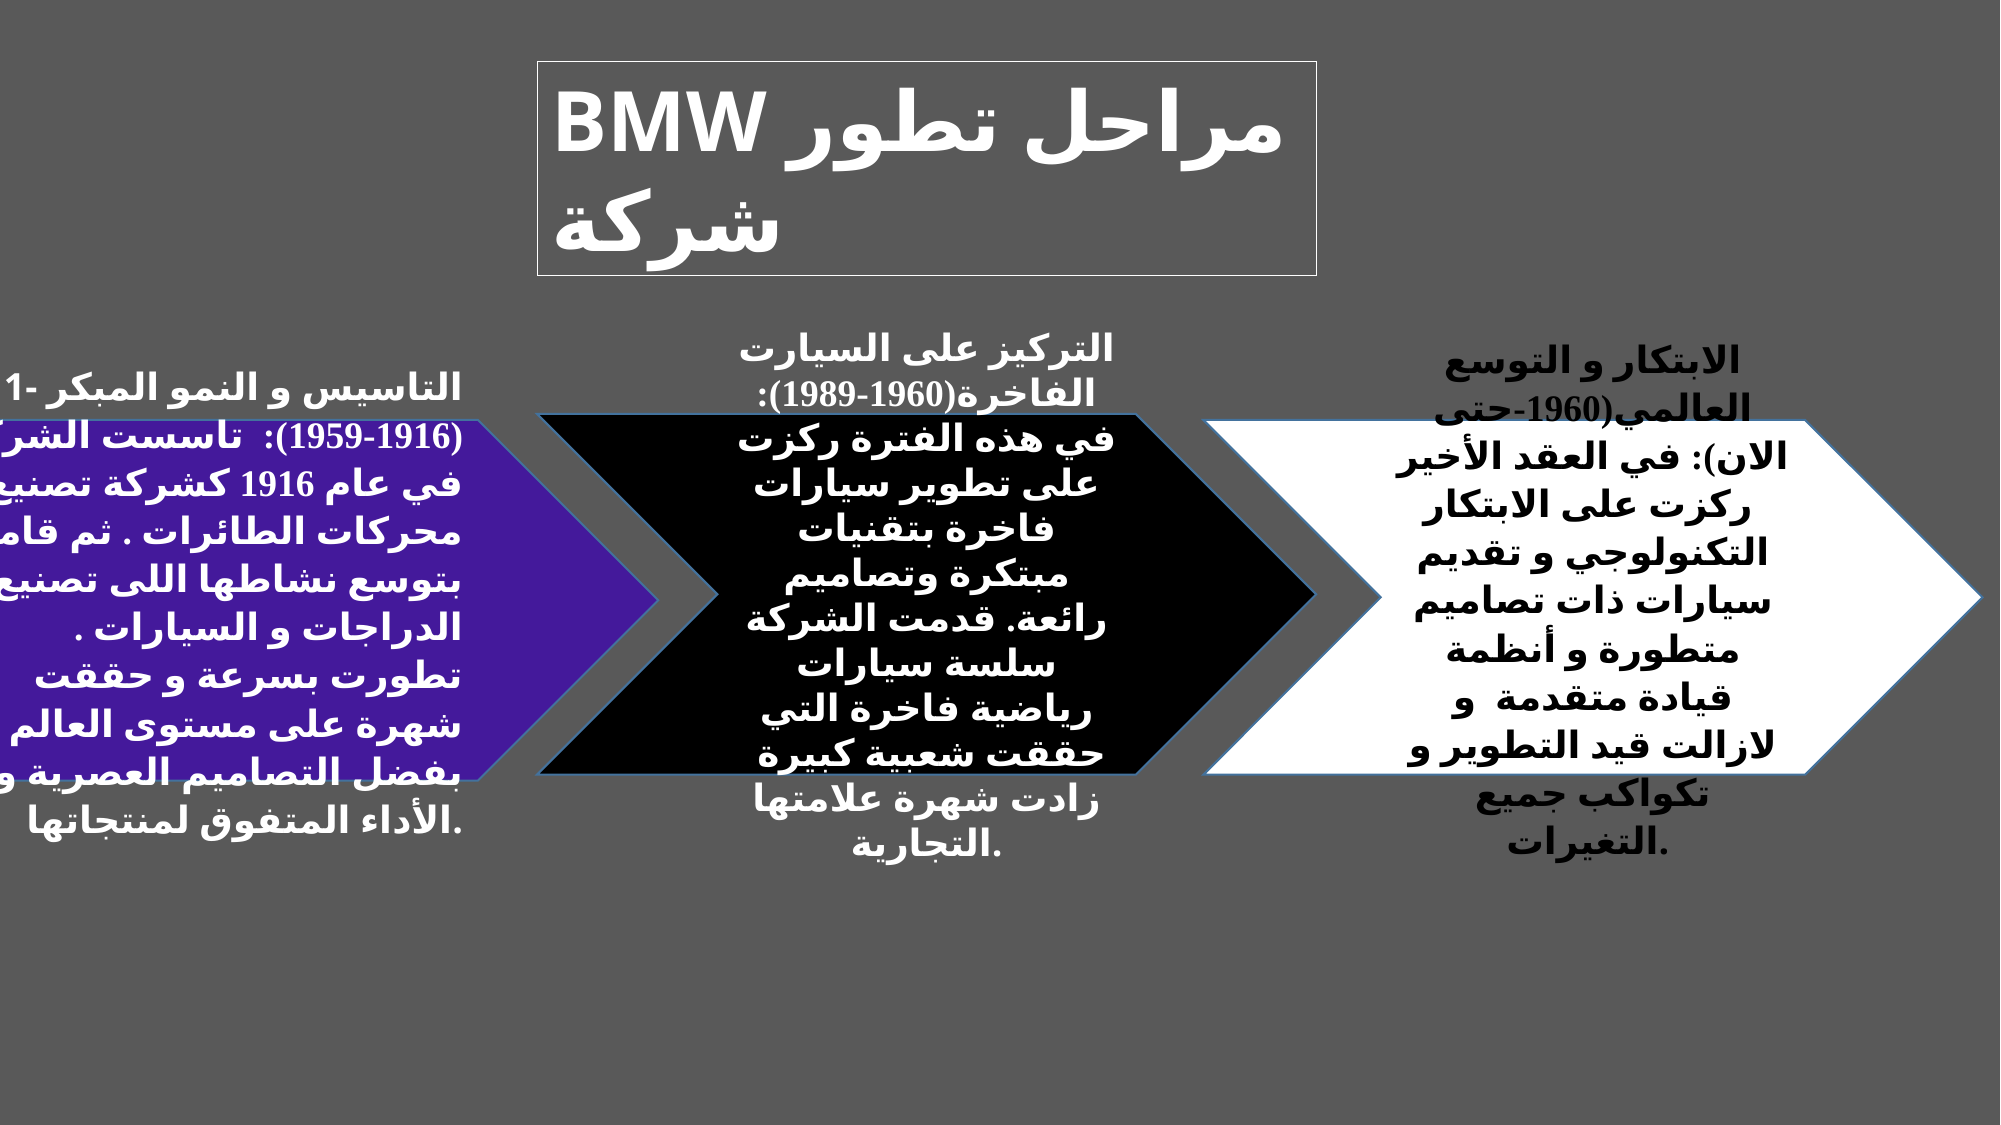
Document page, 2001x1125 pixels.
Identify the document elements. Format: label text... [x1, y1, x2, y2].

text_box BMW مراحل تطور شركة [537, 61, 1317, 276]
text_box الابتكار و التوسع العالمي(1960-حتى الان): في العقد الأخير ركزت على الابتكار التكنولوجي و تقديم سيارات ذات تصاميم متطورة و أنظمة قيادة متقدمة و لازالت قيد التطوير و تكواكب جميع التغيرات. [1200, 418, 1985, 776]
text_box 1- التاسيس و النمو المبكر (1916-1959): تاسست الشركة في عام 1916 كشركة تصنيع محركات الطائرات . ثم قامت بتوسع نشاطها اللى تصنيع الدراجات و السيارات . تطورت بسرعة و حققت شهرة على مستوى العالم بفضل التصاميم العصرية و الأداء المتفوق لمنتجاتها. [0, 418, 660, 782]
text_box التركيز على السيارت الفاخرة(1960-1989): في هذه الفترة ركزت على تطوير سيارات فاخرة بتقنيات مبتكرة وتصاميم رائعة. قدمت الشركة سلسة سيارات رياضية فاخرة التي حققت شعبية كبيرة زادت شهرة علامتها التجارية. [534, 412, 1318, 776]
